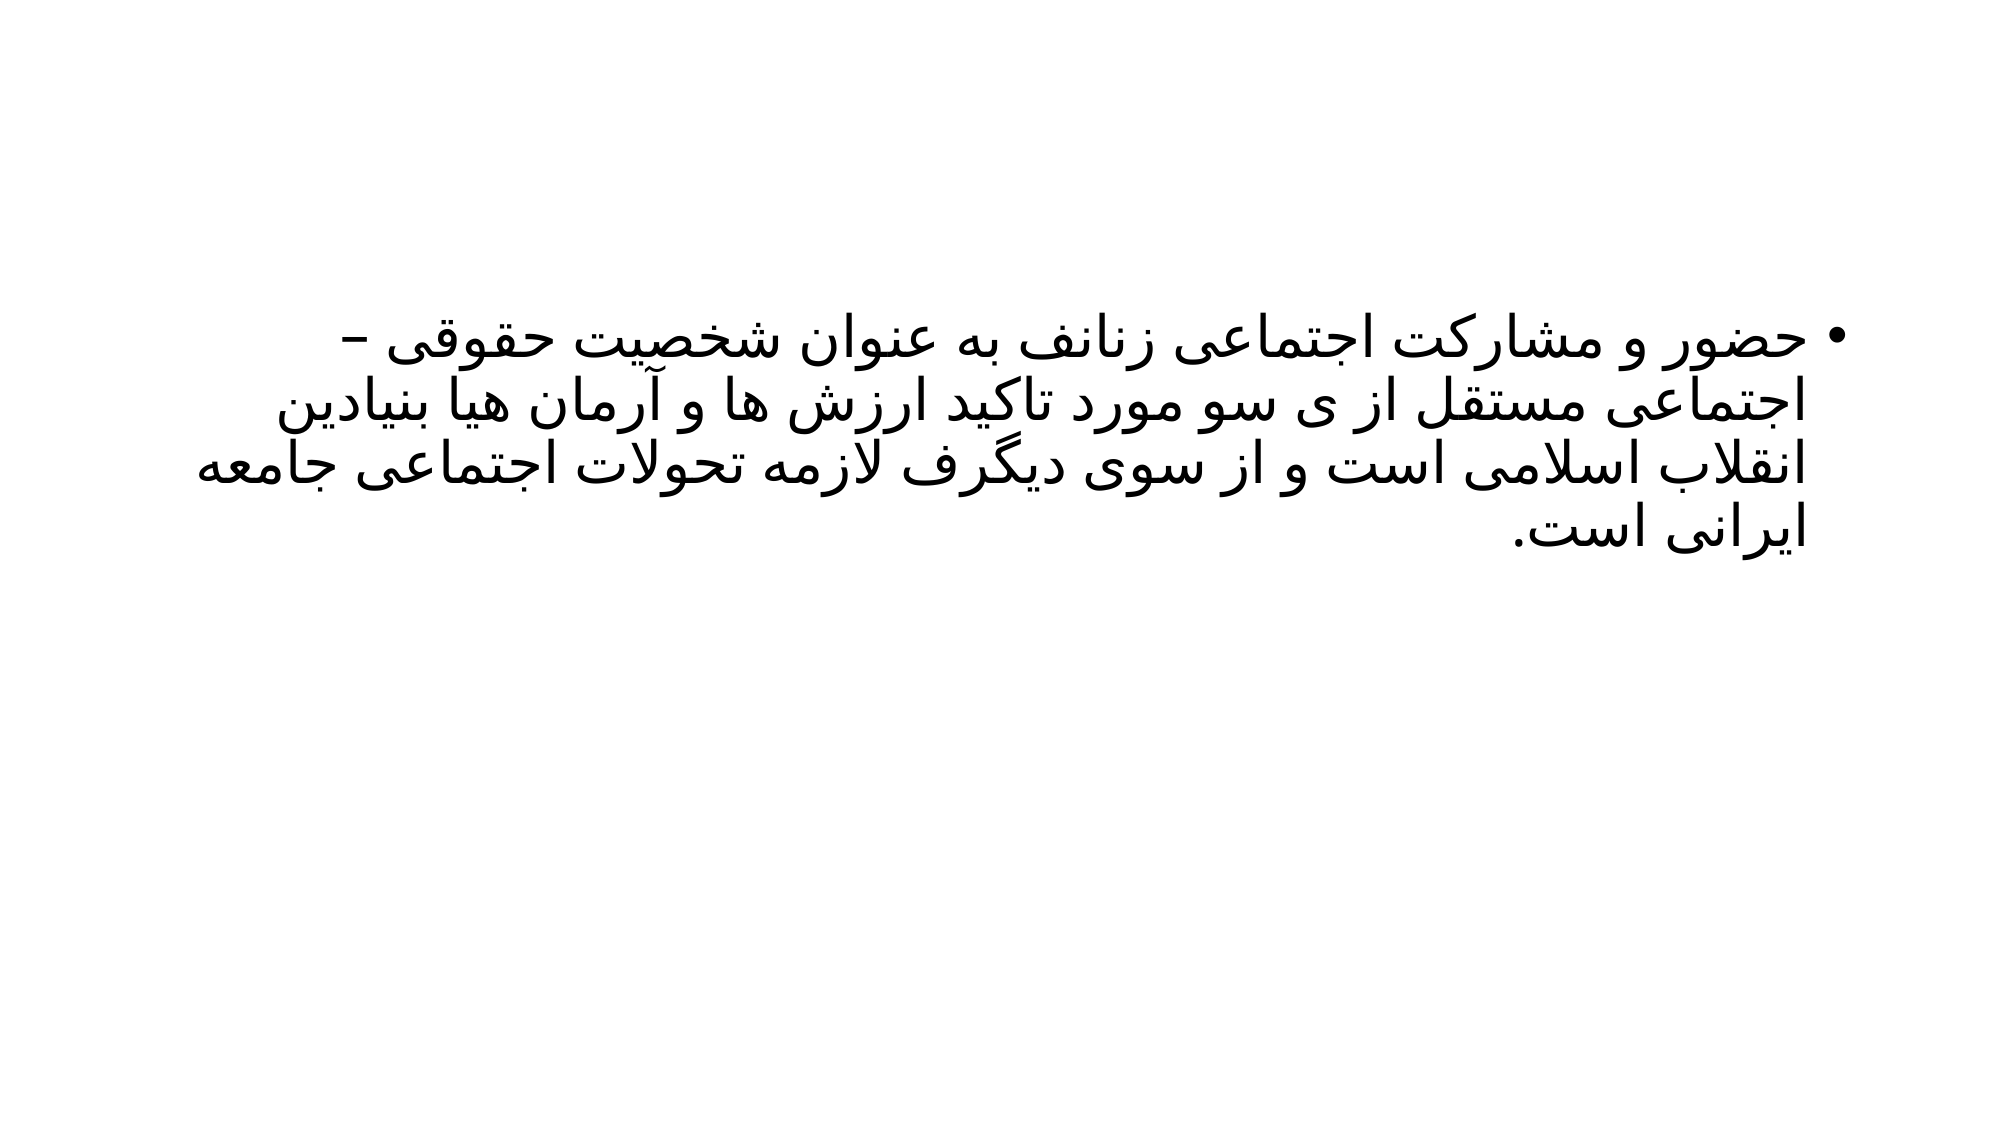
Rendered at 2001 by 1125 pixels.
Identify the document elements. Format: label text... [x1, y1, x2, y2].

list حضور و مشارکت اجتماعی زنانف به عنوان شخصیت حقوقی – اجتماعی مستقل از ی سو مورد تاکید ارزش ها و آرمان هیا بنیادین انقلاب اسلامی است و از سوی دیگرف لازمه تحولات اجتماعی جامعه ایرانی است. [137, 299, 1863, 1014]
